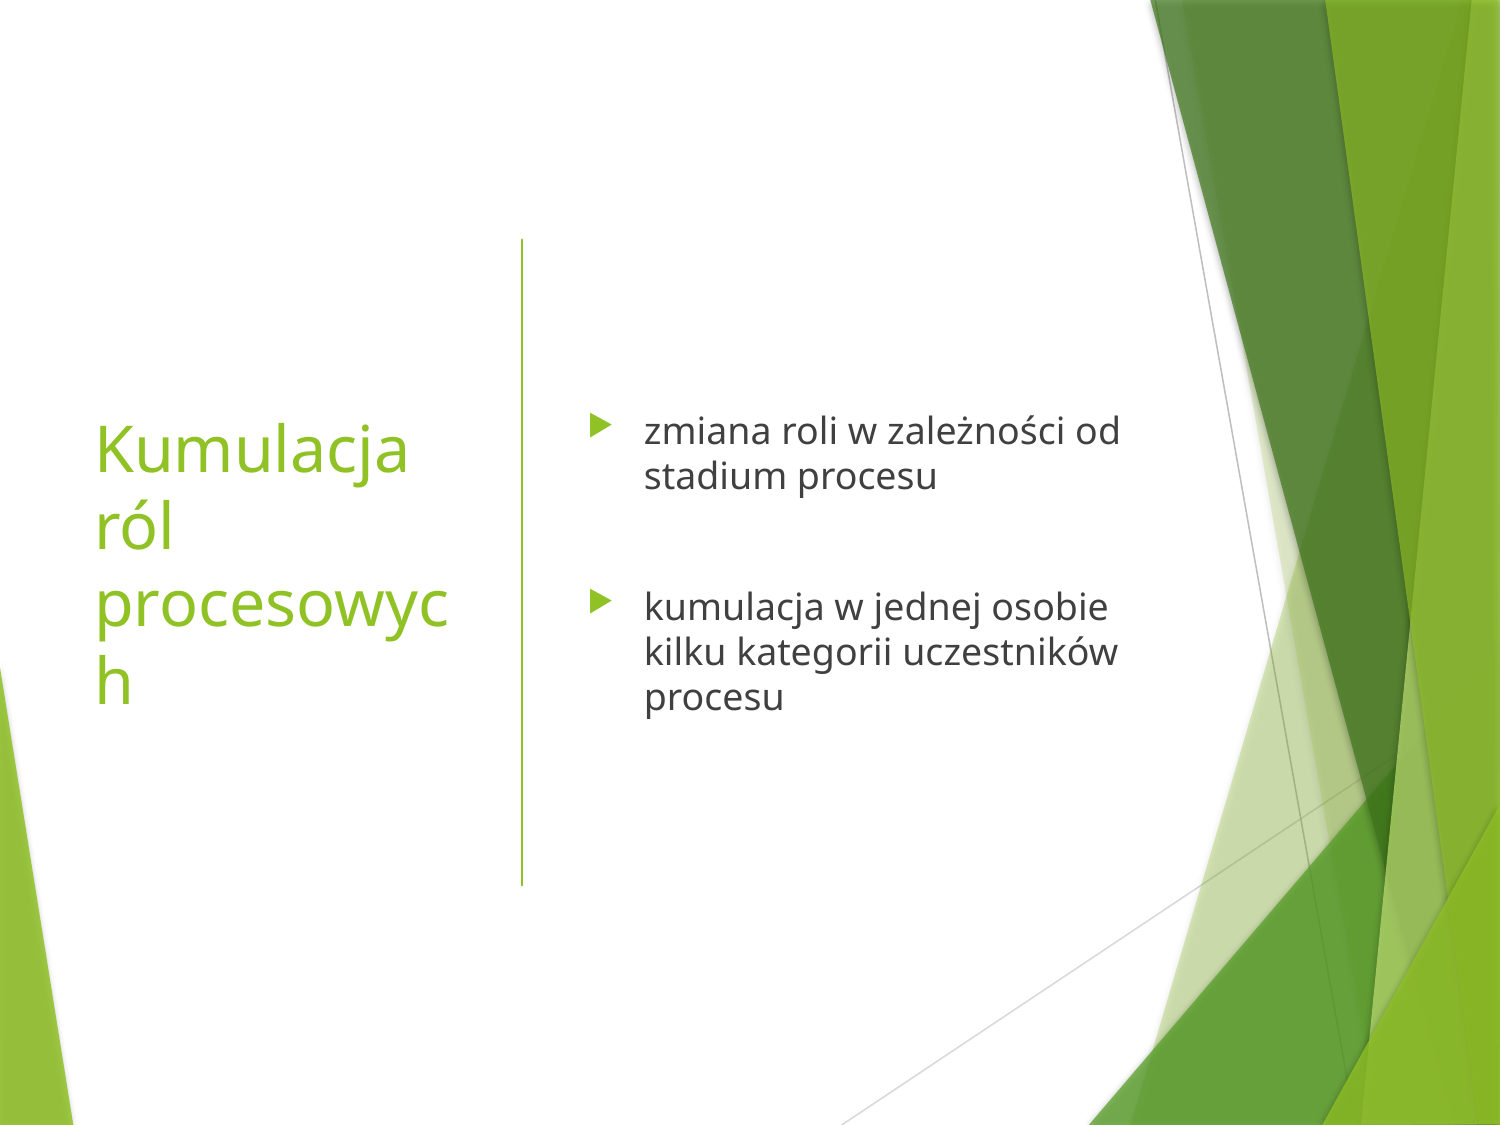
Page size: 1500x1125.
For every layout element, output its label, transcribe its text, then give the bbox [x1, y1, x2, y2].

title Kumulacja ról procesowych [79, 133, 494, 991]
list zmiana roli w zależności od stadium procesu kumulacja w jednej osobie kilku kategorii uczestników procesu [572, 133, 1141, 991]
